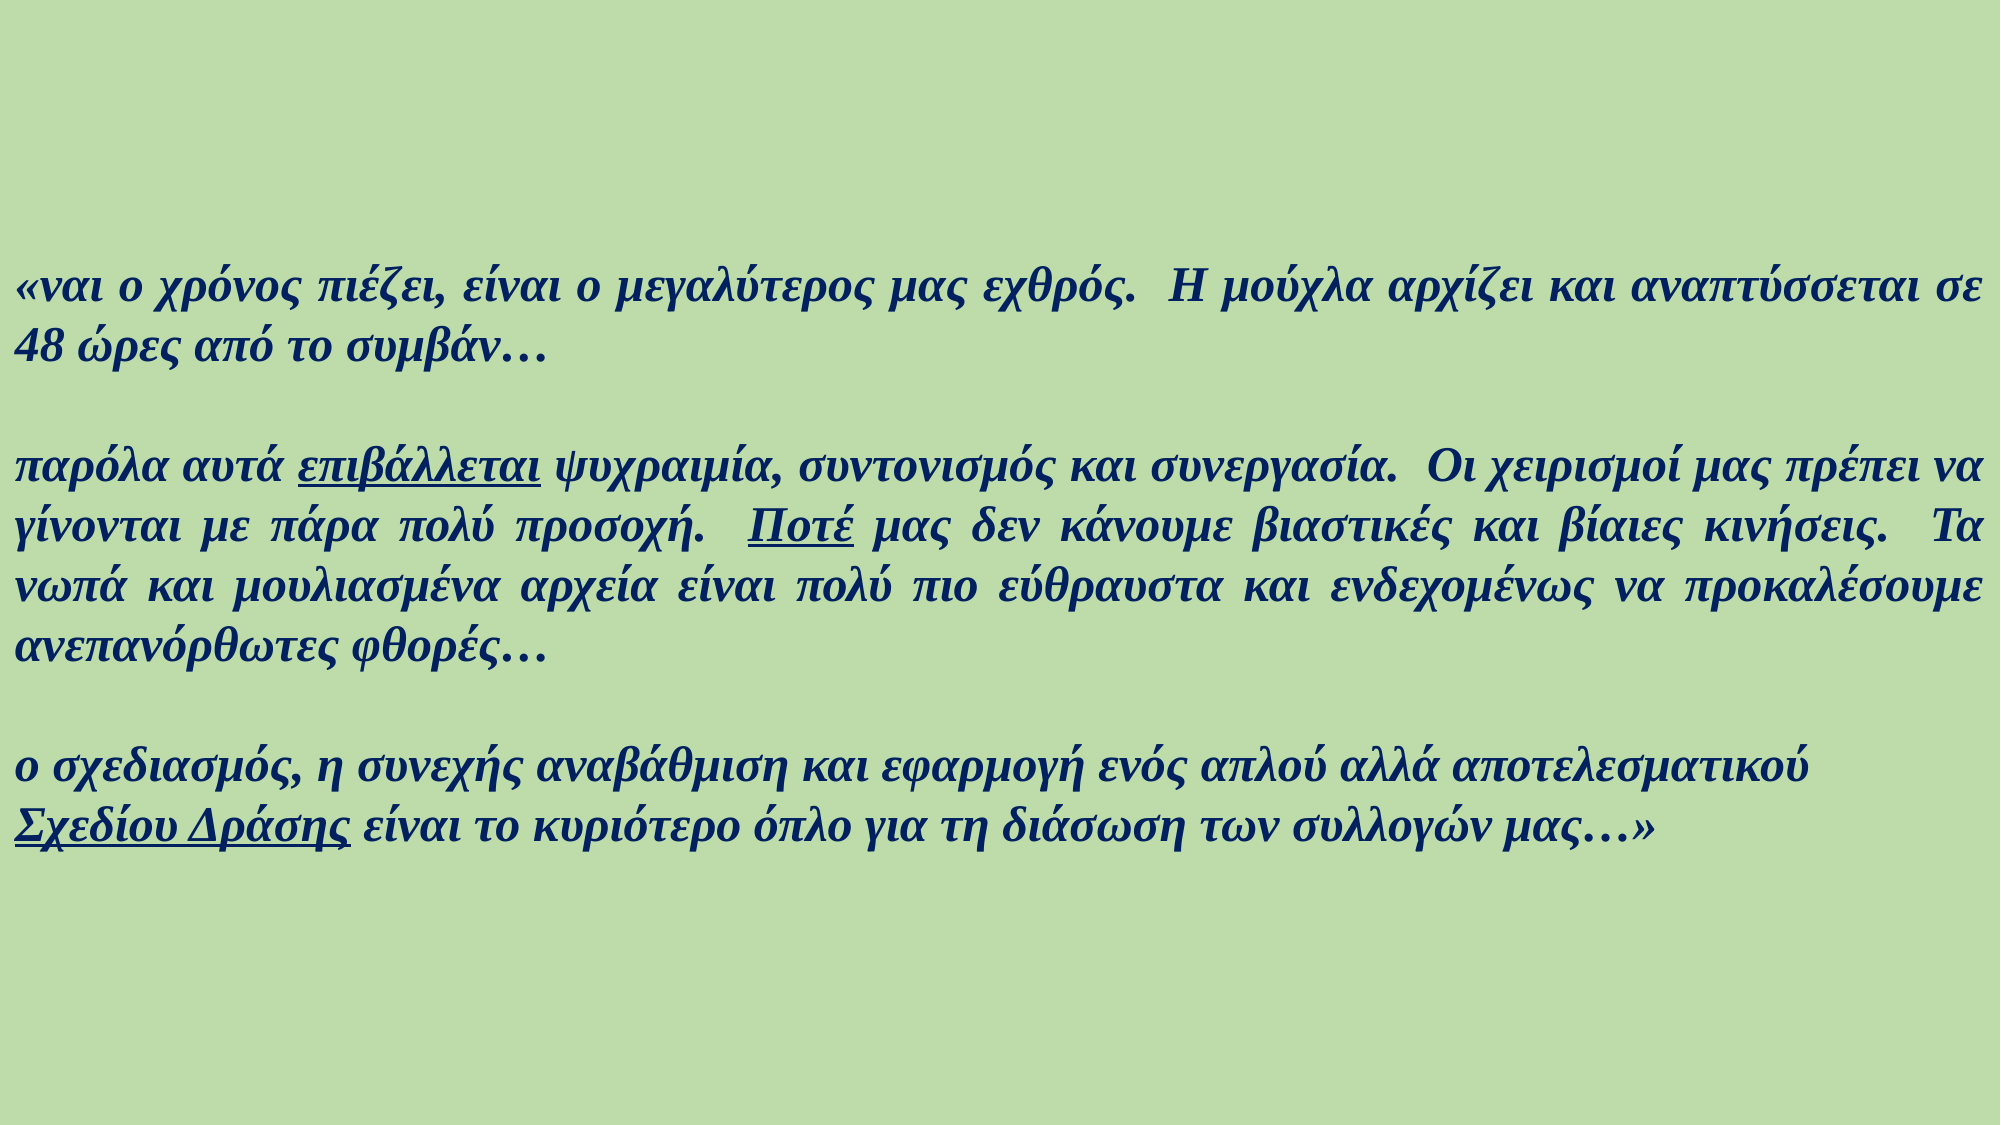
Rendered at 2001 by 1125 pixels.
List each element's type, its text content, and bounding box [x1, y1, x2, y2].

text_box «ναι ο χρόνος πιέζει, είναι ο μεγαλύτερος μας εχθρός. Η μούχλα αρχίζει και αναπτύσσεται σε 48 ώρες από το συμβάν… παρόλα αυτά επιβάλλεται ψυχραιμία, συντονισμός και συνεργασία. Οι χειρισμοί μας πρέπει να γίνονται με πάρα πολύ προσοχή. Ποτέ μας δεν κάνουμε βιαστικές και βίαιες κινήσεις. Τα νωπά και μουλιασμένα αρχεία είναι πολύ πιο εύθραυστα και ενδεχομένως να προκαλέσουμε ανεπανόρθωτες φθορές… ο σχεδιασμός, η συνεχής αναβάθμιση και εφαρμογή ενός απλού αλλά αποτελεσματικού Σχεδίου Δράσης είναι το κυριότερο όπλο για τη διάσωση των συλλογών μας…» [0, 63, 2000, 859]
